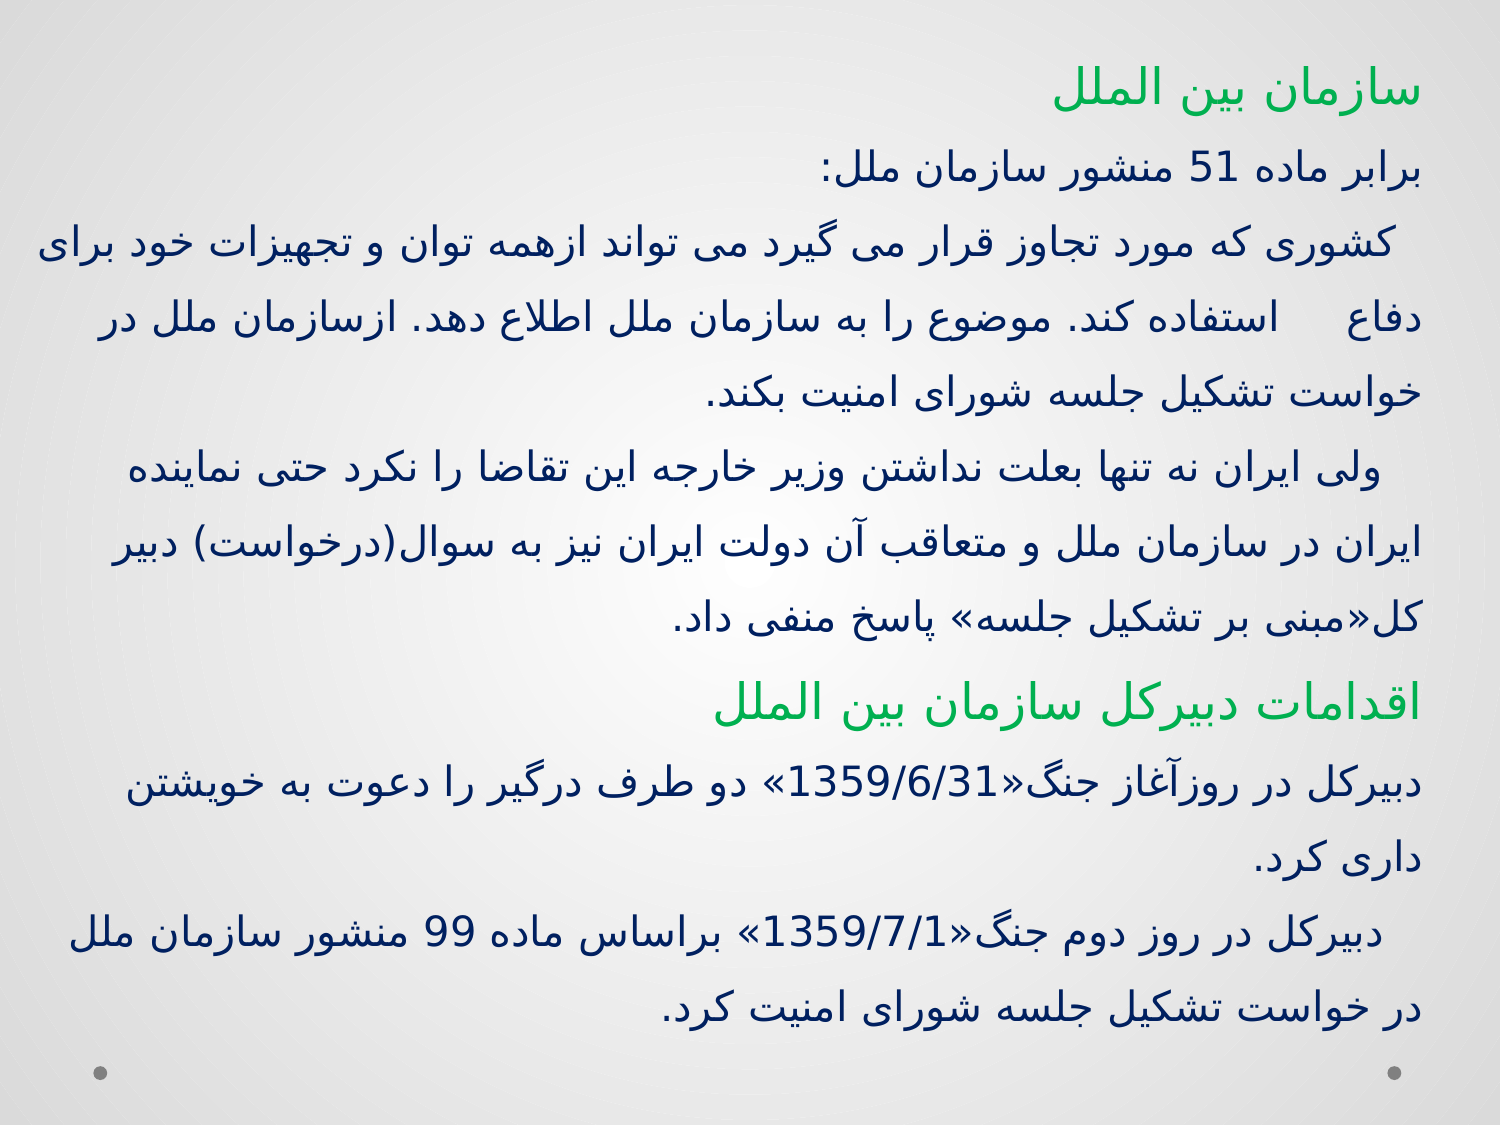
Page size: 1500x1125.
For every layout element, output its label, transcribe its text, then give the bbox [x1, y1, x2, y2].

title سازمان بین الملل برابر ماده 51 منشور سازمان ملل: کشوری که مورد تجاوز قرار می گیرد می تواند ازهمه توان و تجهیزات خود برای دفاع استفاده کند. موضوع را به سازمان ملل اطلاع دهد. ازسازمان ملل در خواست تشکیل جلسه شورای امنیت بکند. ولی ایران نه تنها بعلت نداشتن وزیر خارجه این تقاضا را نکرد حتی نماینده ایران در سازمان ملل و متعاقب آن دولت ایران نیز به سوال(درخواست) دبیر کل«مبنی بر تشکیل جلسه» پاسخ منفی داد. اقدامات دبیرکل سازمان بین الملل دبیرکل در روزآغاز جنگ«1359/6/31» دو طرف درگیر را دعوت به خویشتن داری کرد. دبیرکل در روز دوم جنگ«1359/7/1» براساس ماده 99 منشور سازمان ملل در خواست تشکیل جلسه شورای امنیت کرد. [17, 115, 1439, 1083]
